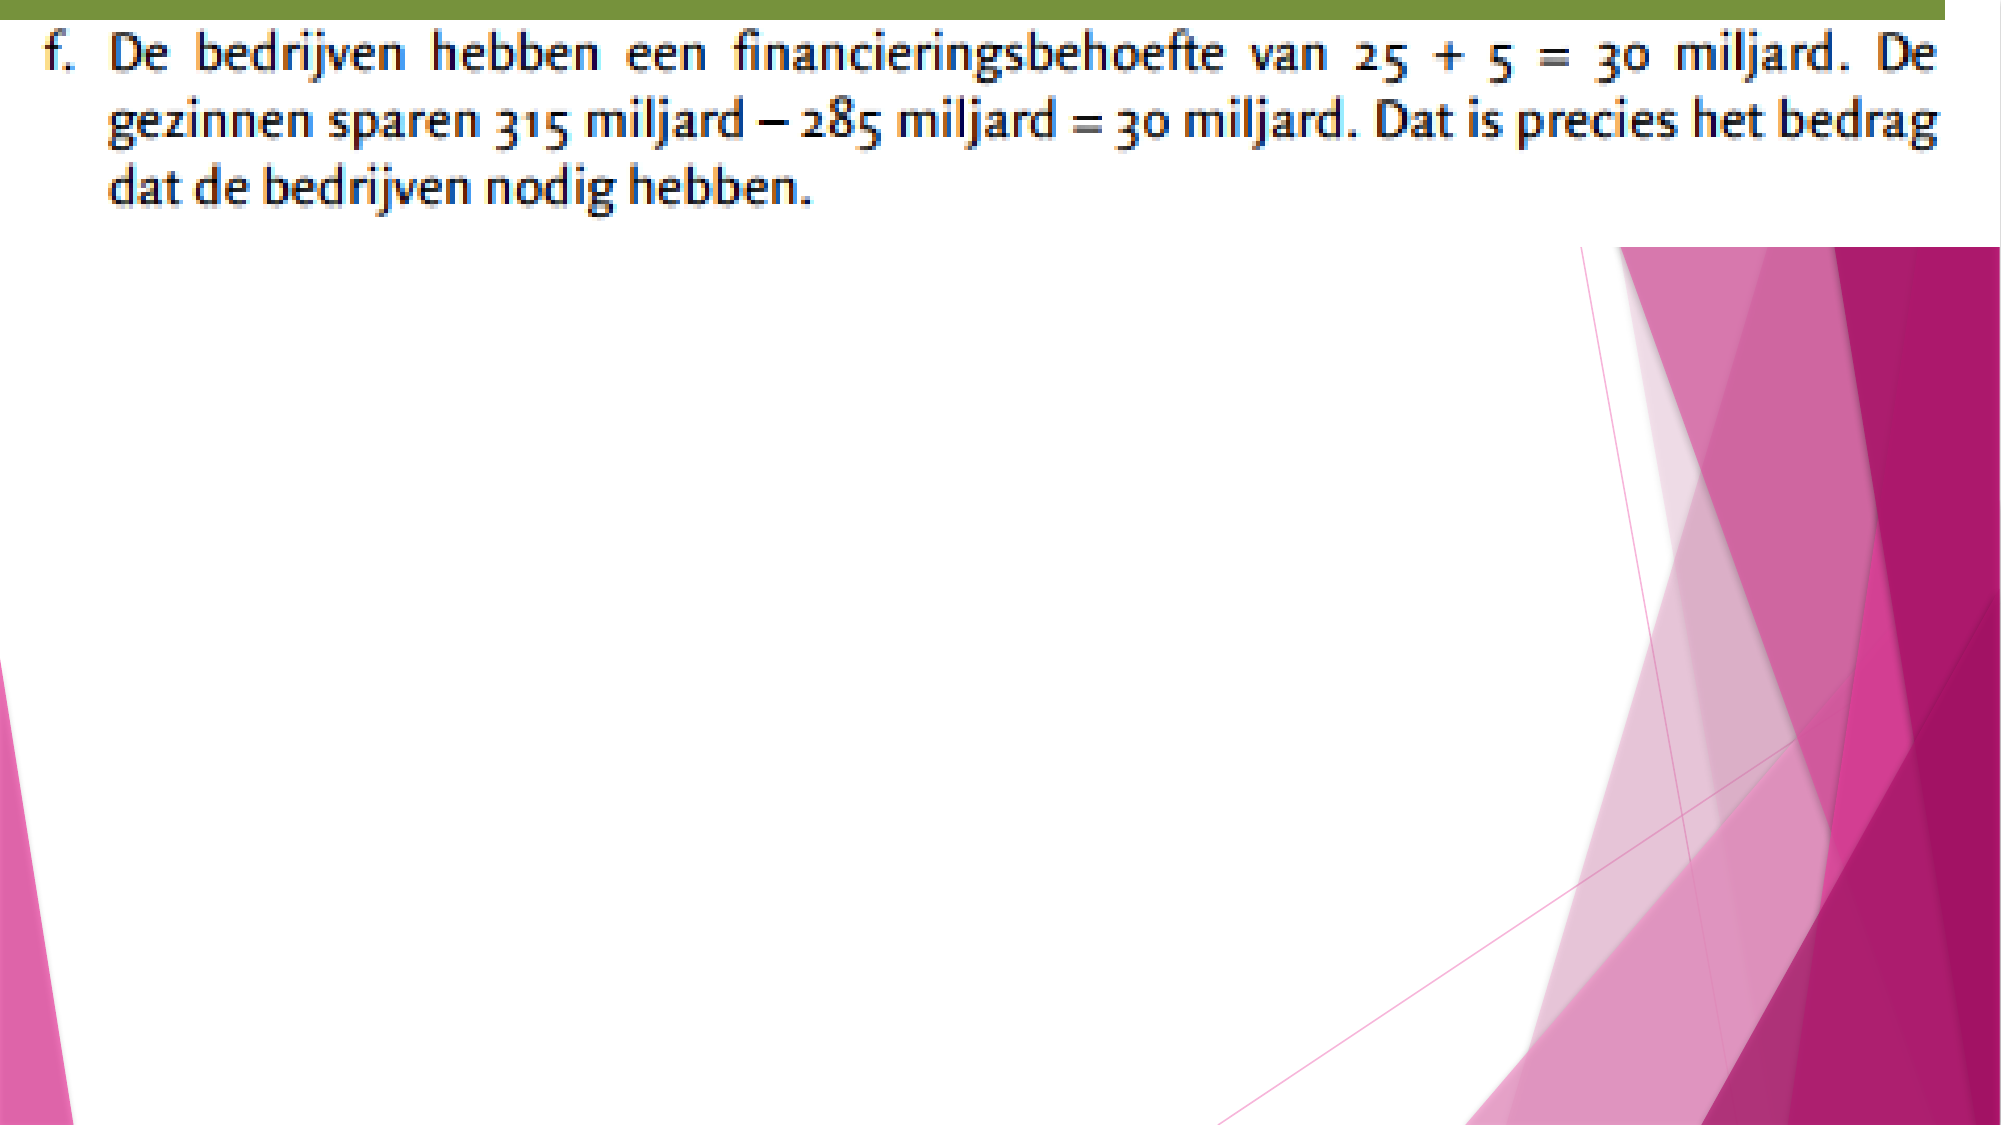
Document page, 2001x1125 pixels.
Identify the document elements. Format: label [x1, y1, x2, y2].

list [0, 0, 2000, 247]
